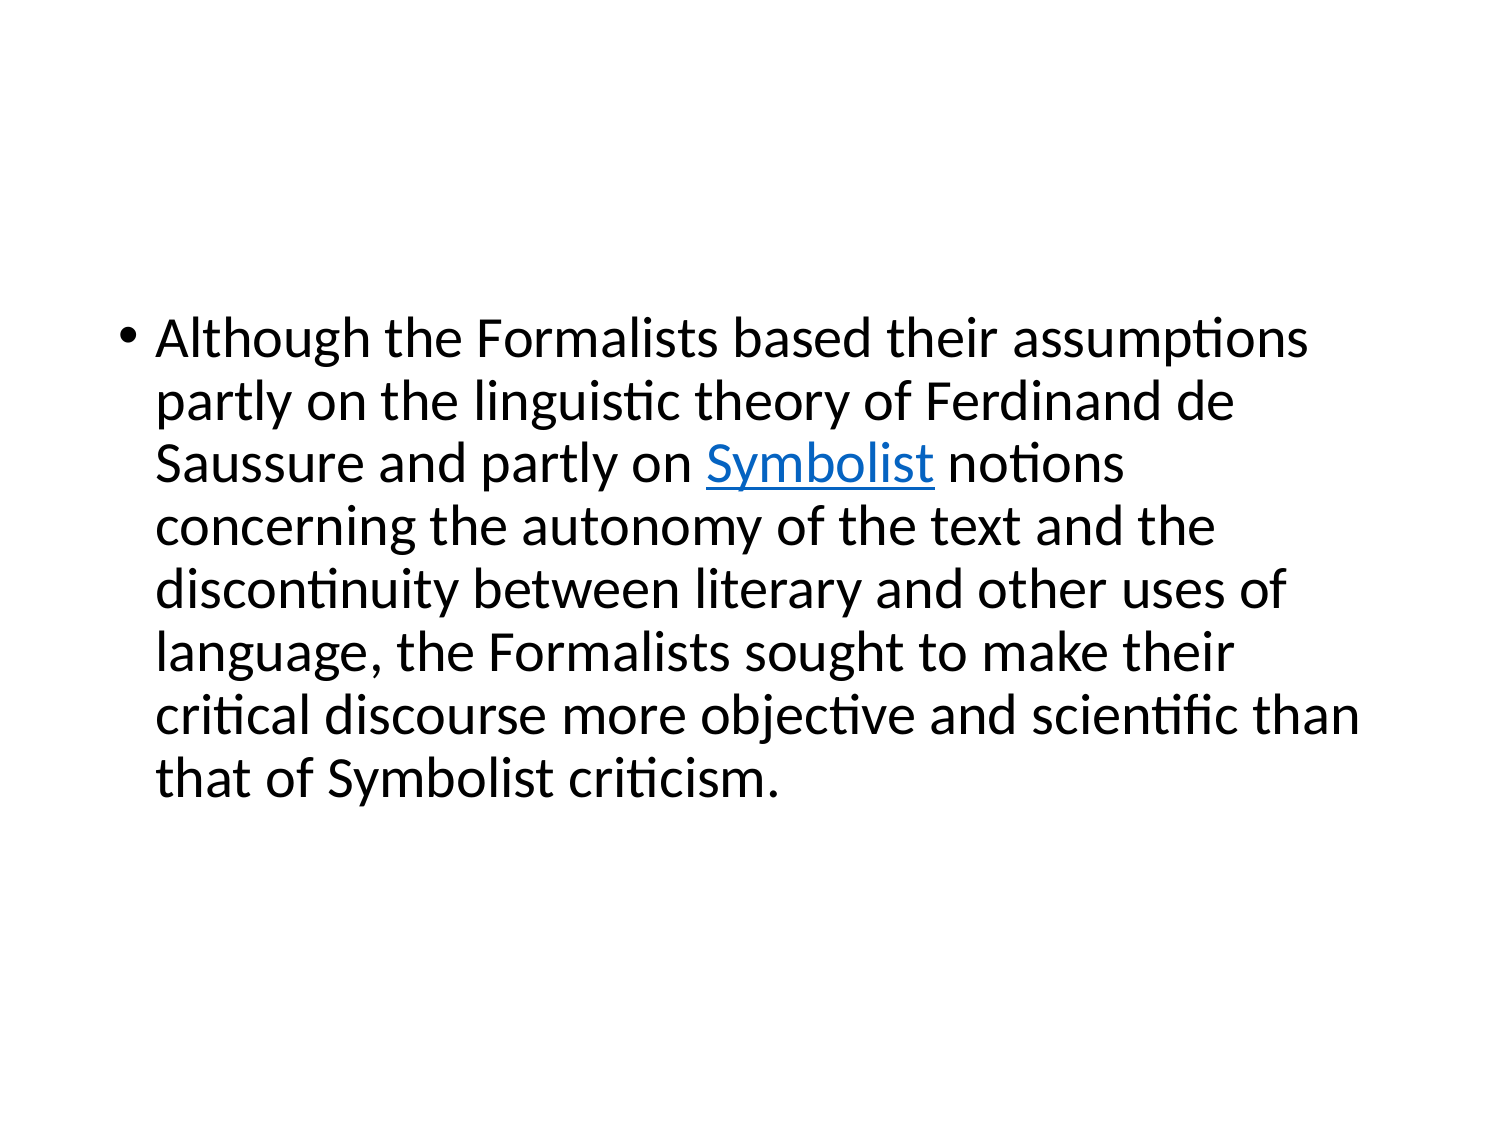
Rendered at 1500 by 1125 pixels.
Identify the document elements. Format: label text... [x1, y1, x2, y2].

list Although the Formalists based their assumptions partly on the linguistic theory of Ferdinand de Saussure and partly on Symbolist notions concerning the autonomy of the text and the discontinuity between literary and other uses of language, the Formalists sought to make their critical discourse more objective and scientific than that of Symbolist criticism. [103, 299, 1397, 1014]
